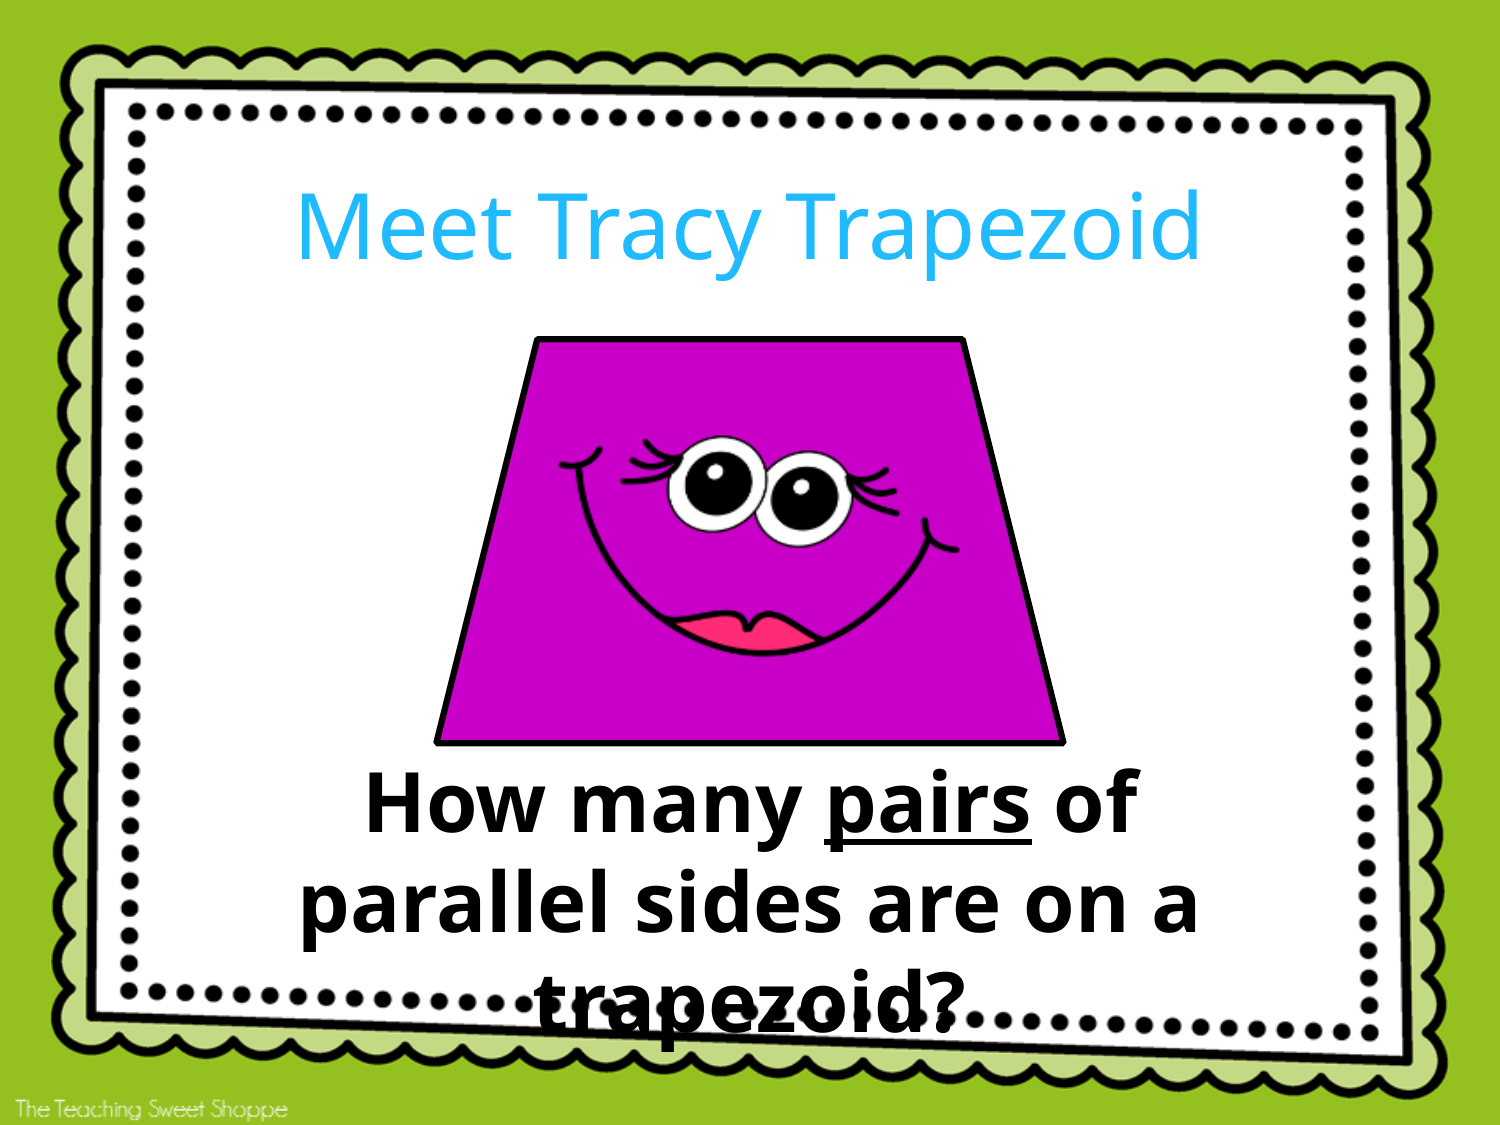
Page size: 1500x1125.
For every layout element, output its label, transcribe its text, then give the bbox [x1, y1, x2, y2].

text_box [436, 339, 1064, 744]
text_box Meet Tracy Trapezoid [188, 160, 1312, 285]
picture [0, 0, 1500, 1125]
text_box How many pairs of parallel sides are on a trapezoid? [184, 741, 1316, 1057]
